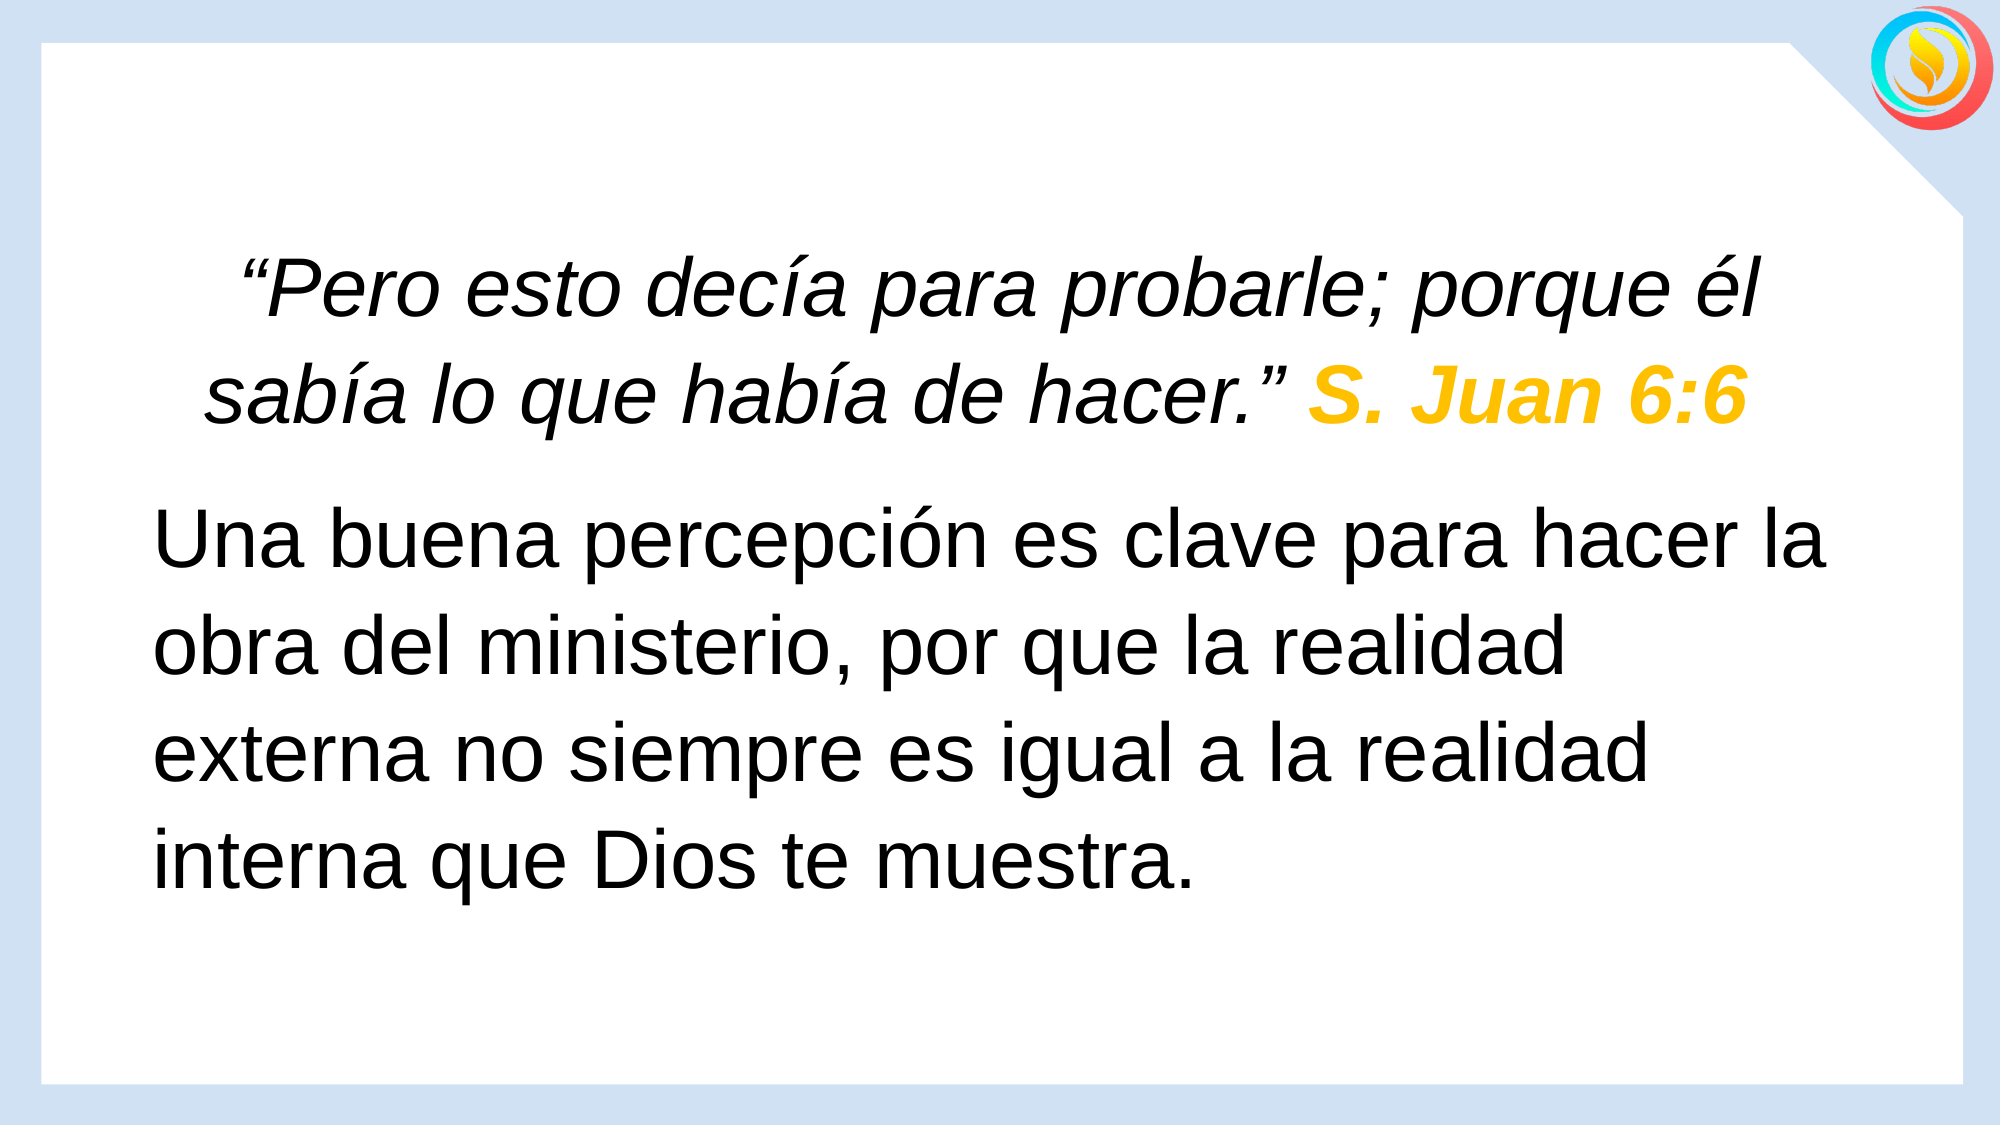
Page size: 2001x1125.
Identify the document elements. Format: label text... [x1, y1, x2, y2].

text_box [41, 42, 1964, 1085]
list “Pero esto decía para probarle; porque él sabía lo que había de hacer.” S. Juan 6:6 Una buena percepción es clave para hacer la obra del ministerio, por que la realidad externa no siempre es igual a la realidad interna que Dios te muestra. [137, 218, 1863, 933]
picture [1862, 0, 1999, 137]
